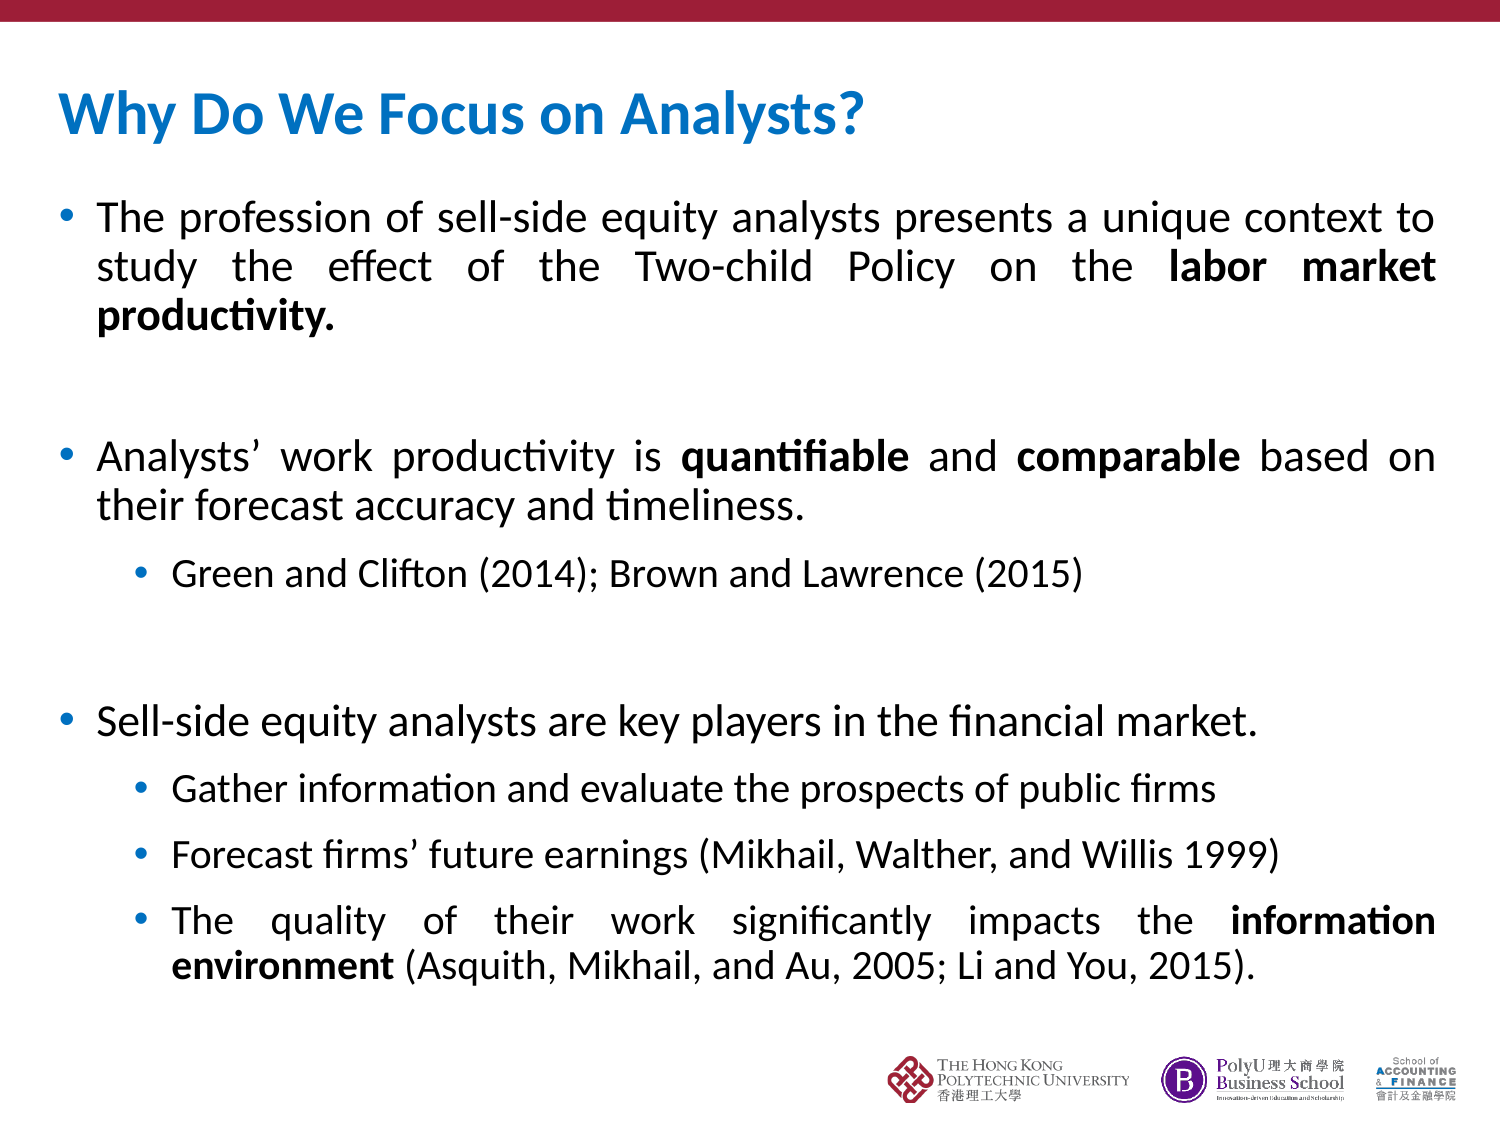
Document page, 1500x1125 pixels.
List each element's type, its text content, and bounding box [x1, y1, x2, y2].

picture [0, 0, 1500, 22]
picture [1375, 1056, 1456, 1101]
title Why Do We Focus on Analysts? [43, 43, 1452, 185]
picture [1161, 1056, 1344, 1103]
list The profession of sell-side equity analysts presents a unique context to study the effect of the Two-child Policy on the labor market productivity. Analysts’ work productivity is quantifiable and comparable based on their forecast accuracy and timeliness. Green and Clifton (2014); Brown and Lawrence (2015) Sell-side equity analysts are key players in the financial market. Gather information and evaluate the prospects of public firms Forecast firms’ future earnings (Mikhail, Walther, and Willis 1999) The quality of their work significantly impacts the information environment (Asquith, Mikhail, and Au, 2005; Li and You, 2015). [43, 185, 1452, 1056]
